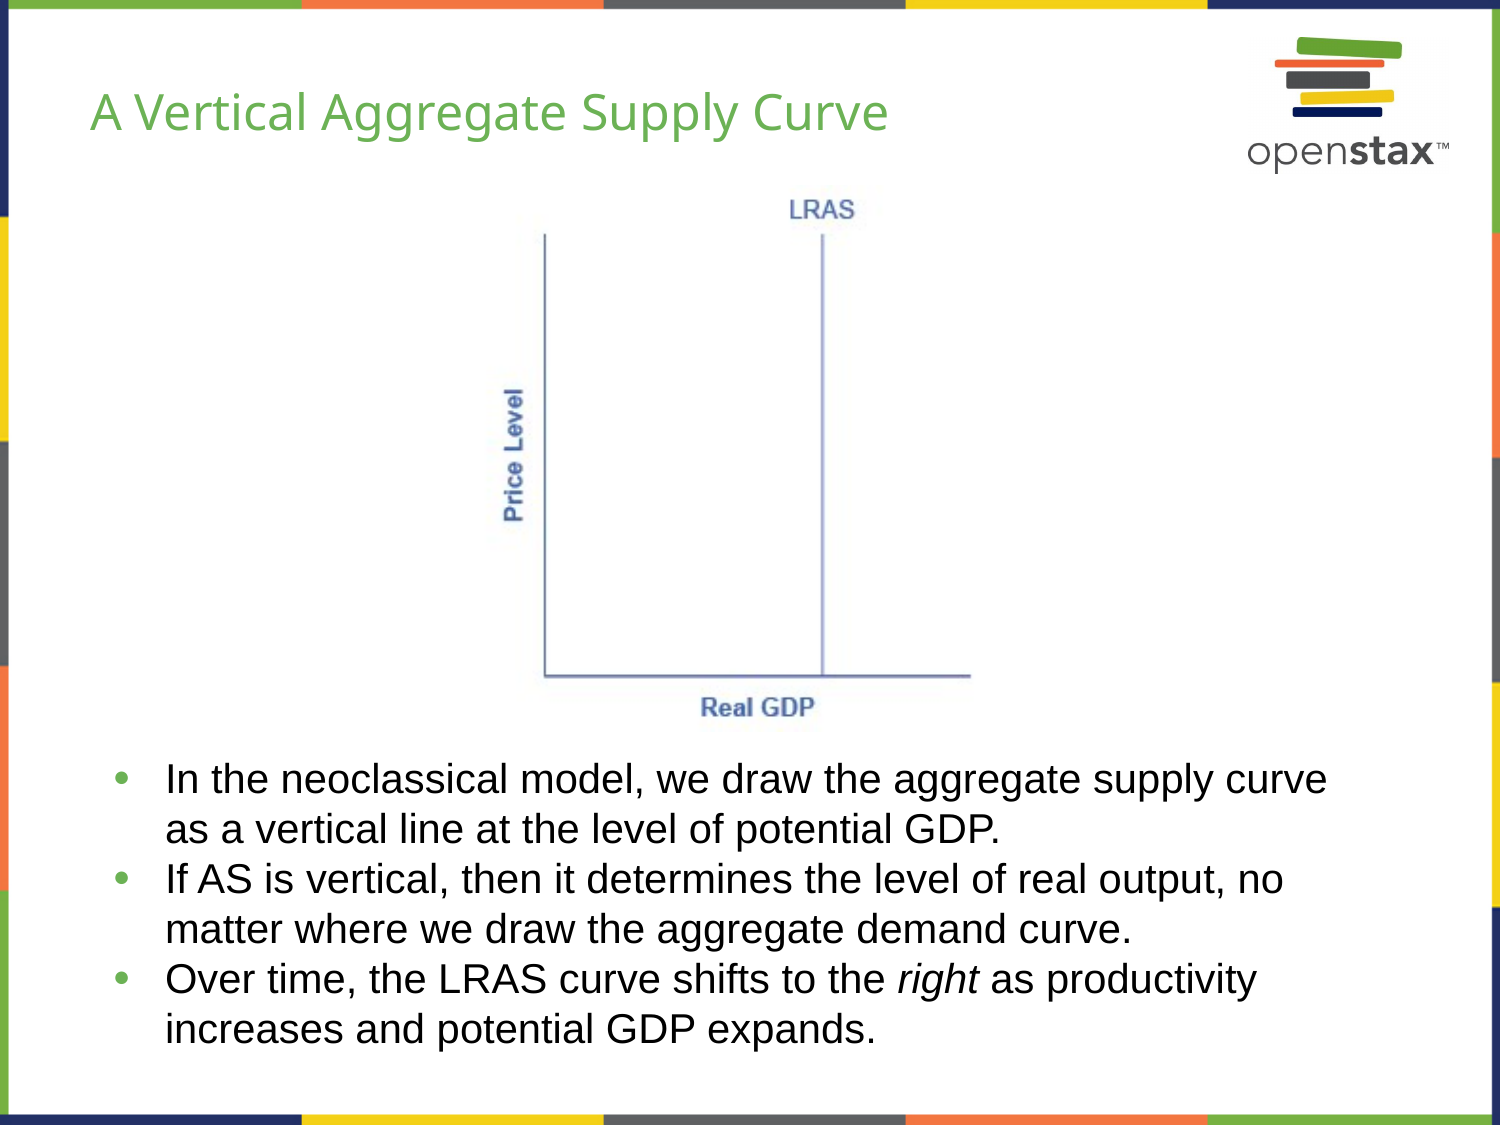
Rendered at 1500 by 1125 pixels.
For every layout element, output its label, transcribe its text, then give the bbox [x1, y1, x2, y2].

list In the neoclassical model, we draw the aggregate supply curve as a vertical line at the level of potential GDP. If AS is vertical, then it determines the level of real output, no matter where we draw the aggregate demand curve. Over time, the LRAS curve shifts to the right as productivity increases and potential GDP expands. [75, 744, 1398, 1094]
picture [0, 0, 1500, 1125]
title A Vertical Aggregate Supply Curve [75, 39, 1244, 148]
